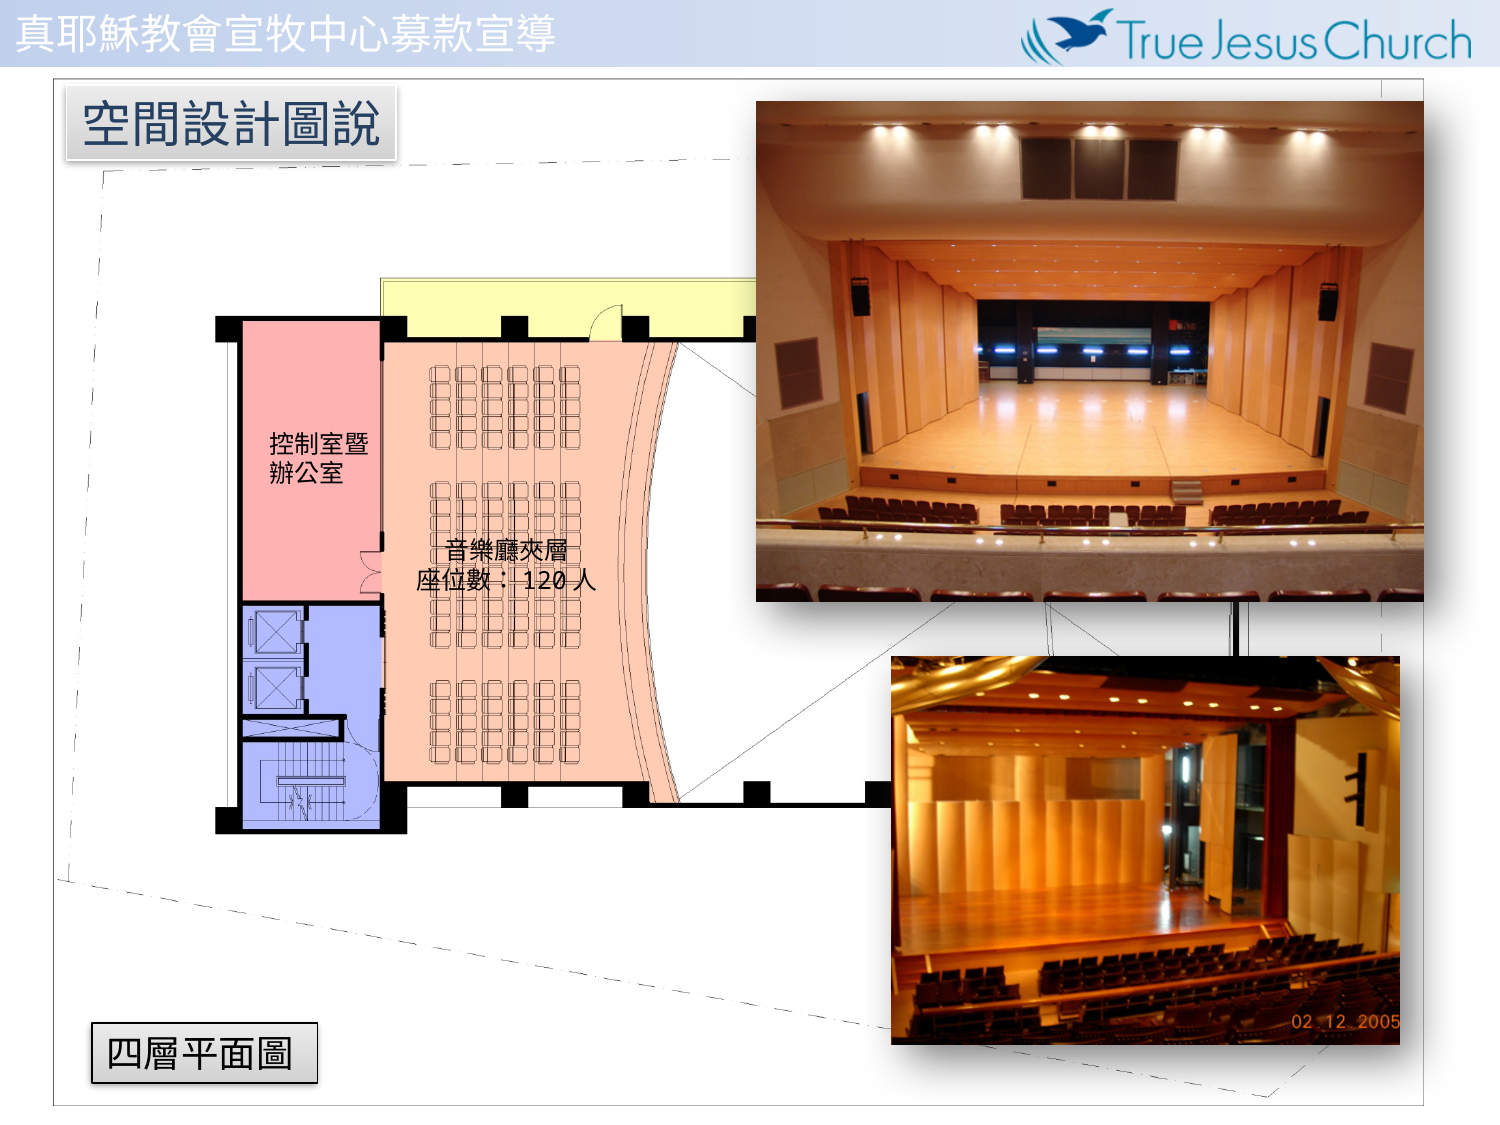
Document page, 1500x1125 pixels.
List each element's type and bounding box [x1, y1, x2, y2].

picture [1021, 7, 1471, 67]
picture [52, 77, 1424, 1106]
text_box [756, 101, 1424, 1045]
